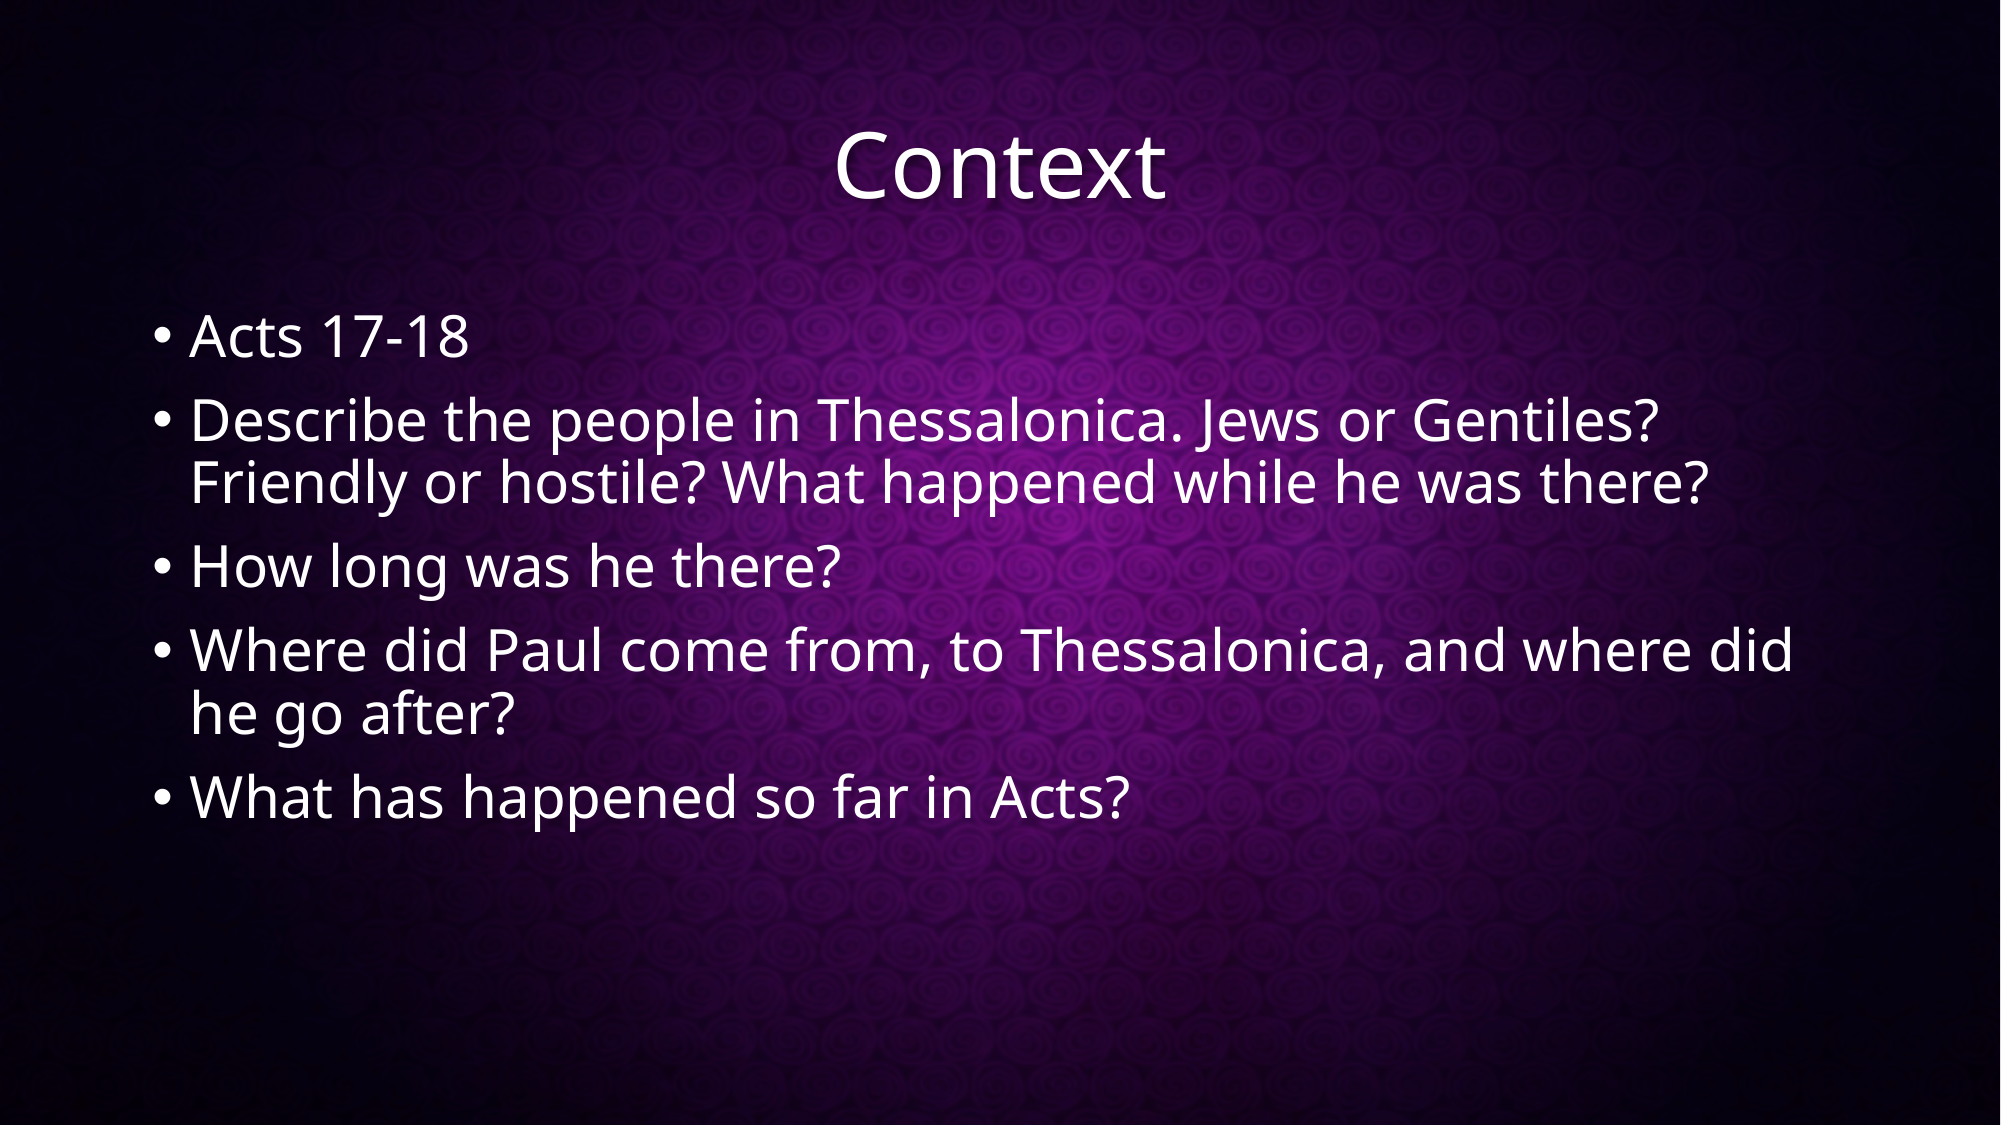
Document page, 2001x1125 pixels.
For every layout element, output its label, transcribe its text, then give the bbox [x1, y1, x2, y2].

list Acts 17-18 Describe the people in Thessalonica. Jews or Gentiles? Friendly or hostile? What happened while he was there? How long was he there? Where did Paul come from, to Thessalonica, and where did he go after? What has happened so far in Acts? [137, 299, 1863, 1014]
picture [0, 0, 2001, 1125]
title Context [137, 59, 1863, 278]
